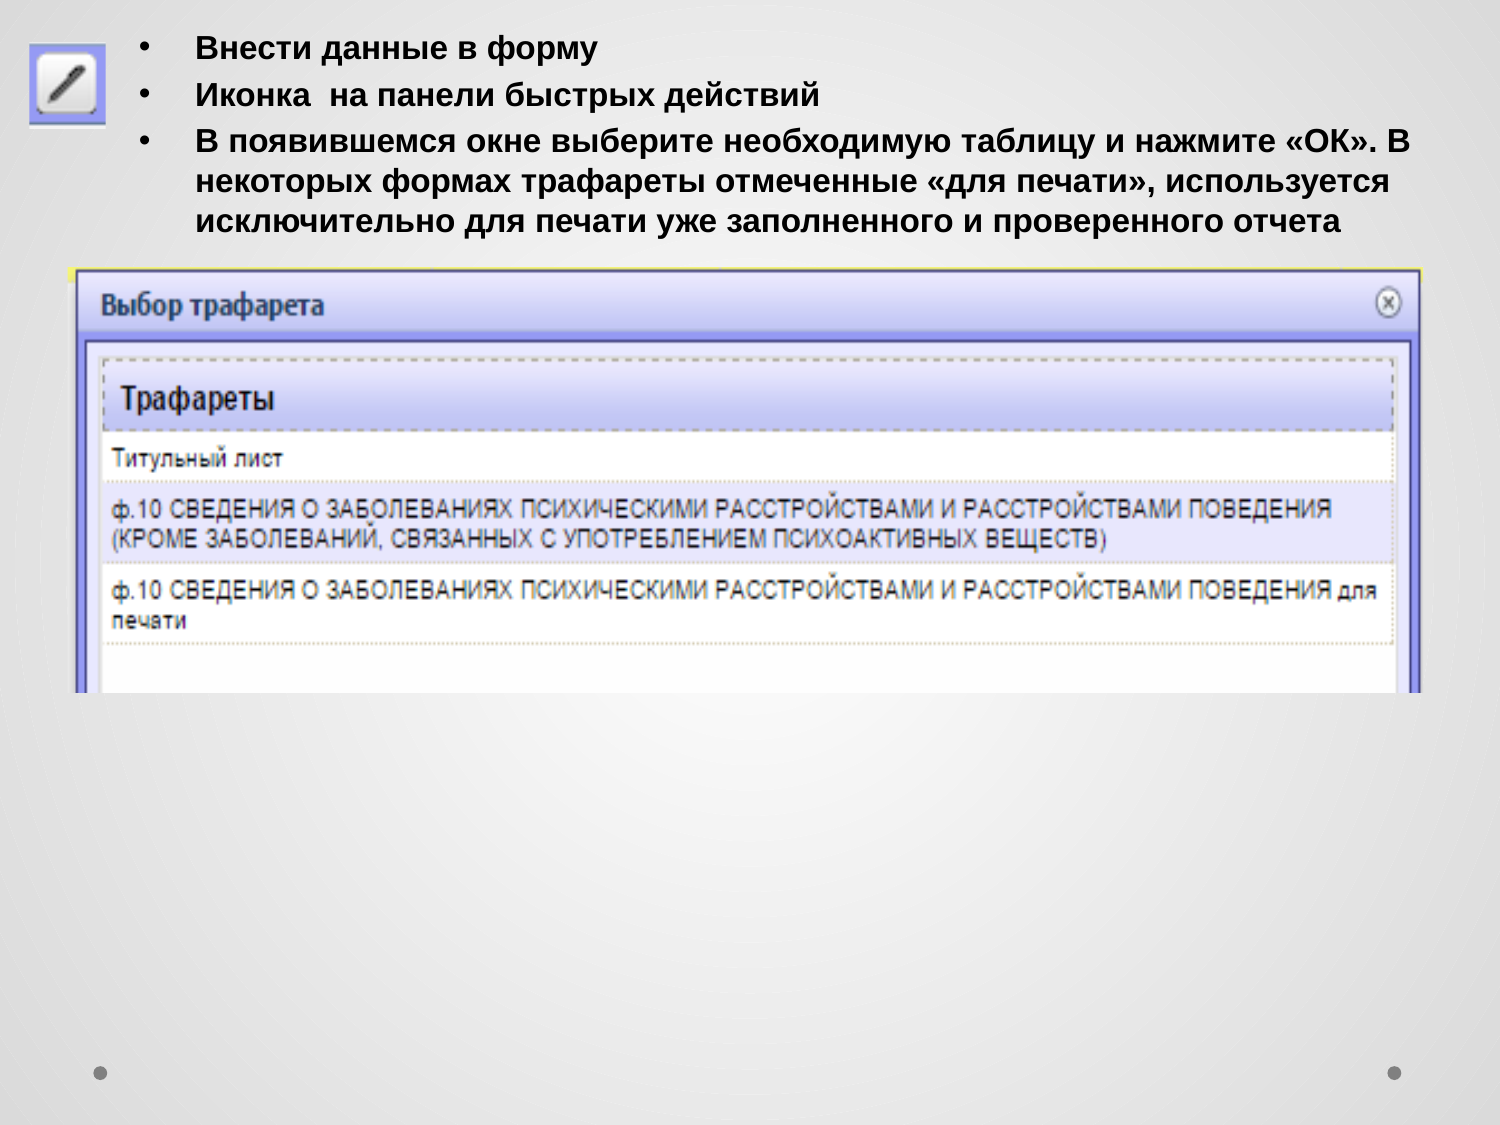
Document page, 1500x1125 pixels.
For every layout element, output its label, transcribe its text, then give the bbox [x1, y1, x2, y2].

list Внести данные в форму Иконка на панели быстрых действий В появившемся окне выберите необходимую таблицу и нажмите «ОК». В некоторых формах трафареты отмеченные «для печати», используется исключительно для печати уже заполненного и проверенного отчета [123, 19, 1474, 272]
picture [67, 266, 1424, 693]
picture [29, 42, 106, 129]
